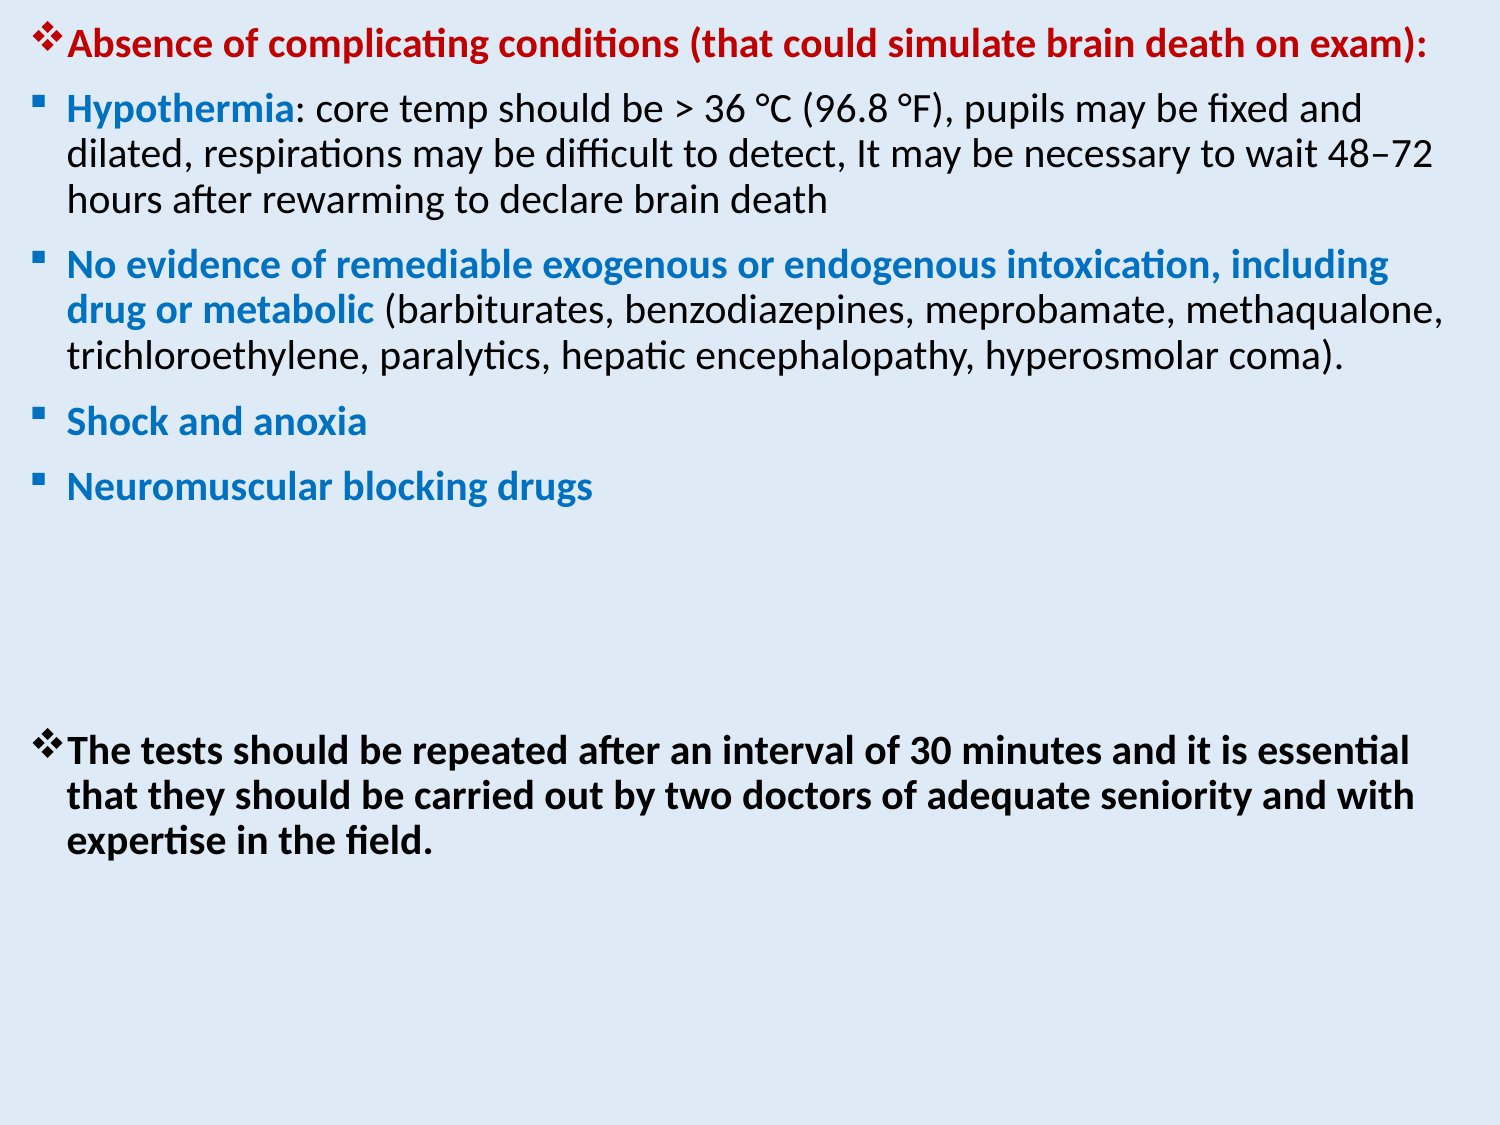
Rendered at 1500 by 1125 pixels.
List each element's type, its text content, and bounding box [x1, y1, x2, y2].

list Absence of complicating conditions (that could simulate brain death on exam): Hypothermia: core temp should be > 36 °C (96.8 °F), pupils may be fixed and dilated, respirations may be difficult to detect, It may be necessary to wait 48–72 hours after rewarming to declare brain death No evidence of remediable exogenous or endogenous intoxication, including drug or metabolic (barbiturates, benzodiazepines, meprobamate, methaqualone, trichloroethylene, paralytics, hepatic encephalopathy, hyperosmolar coma). Shock and anoxia Neuromuscular blocking drugs The tests should be repeated after an interval of 30 minutes and it is essential that they should be carried out by two doctors of adequate seniority and with expertise in the field. [14, 13, 1487, 1112]
